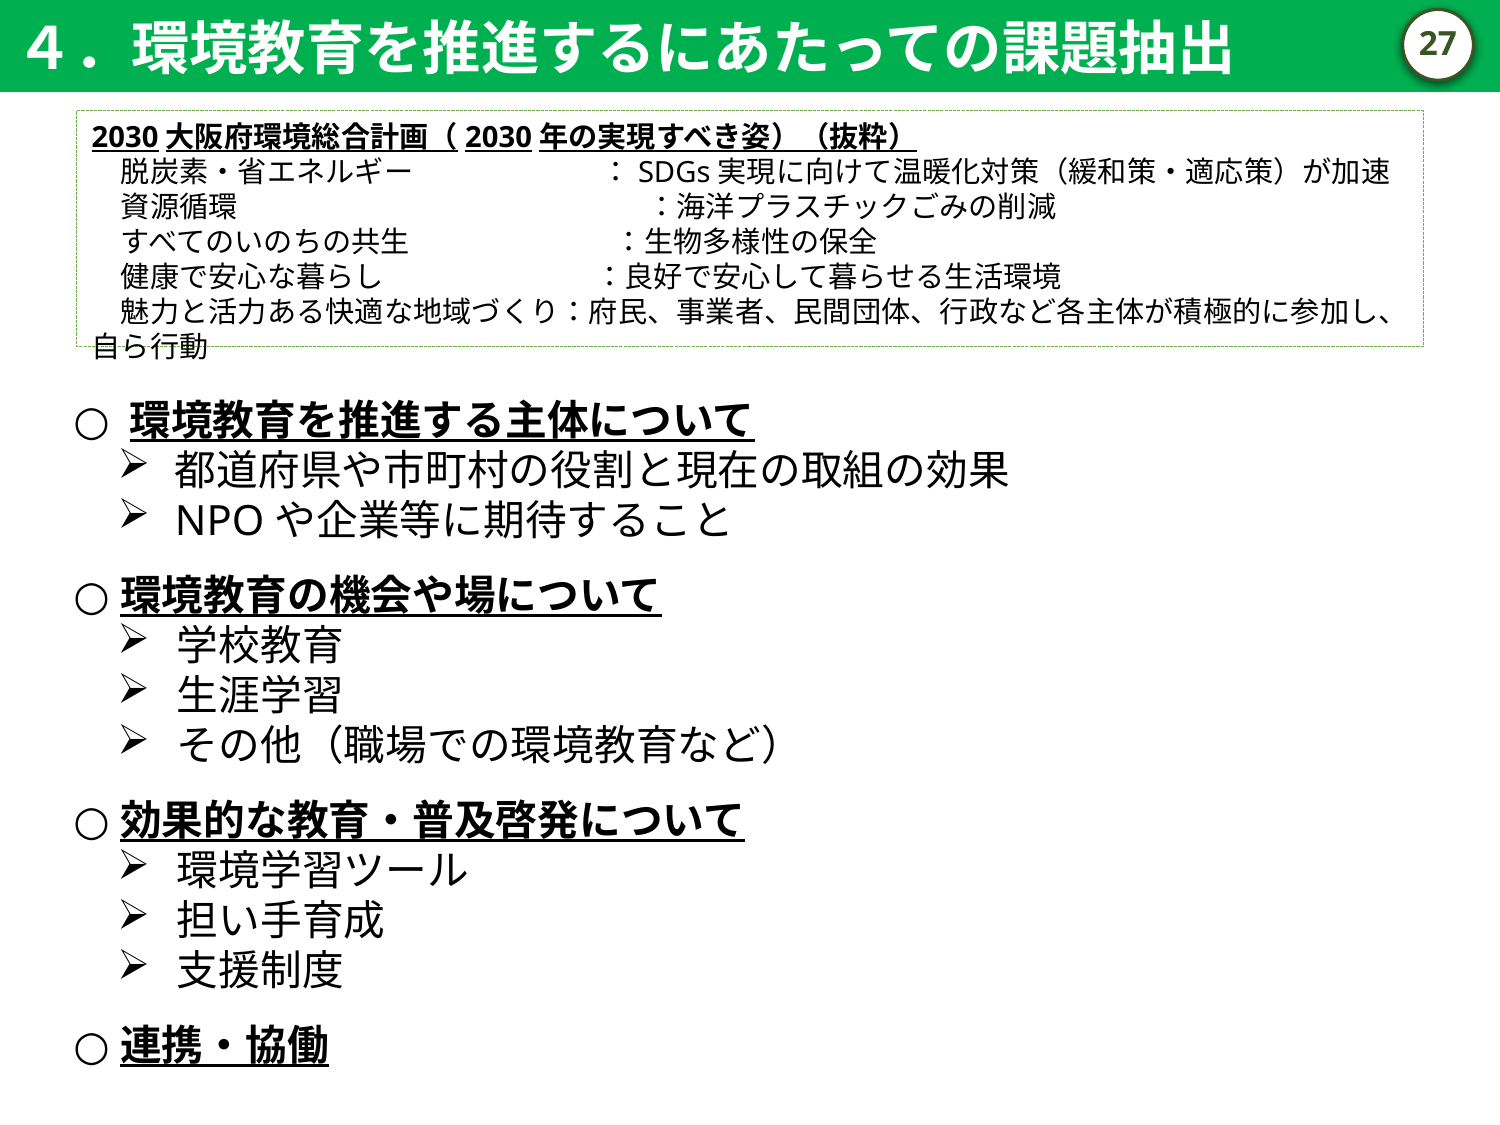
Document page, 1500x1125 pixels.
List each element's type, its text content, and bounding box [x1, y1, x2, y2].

text_box 環境教育を推進する主体について 都道府県や市町村の役割と現在の取組の効果 NPOや企業等に期待すること 環境教育の機会や場について 学校教育 生涯学習 その他（職場での環境教育など） 効果的な教育・普及啓発について 環境学習ツール 担い手育成 支援制度 連携・協働 [58, 361, 1025, 1077]
text_box 2030大阪府環境総合計画（2030年の実現すべき姿）（抜粋） 脱炭素・省エネルギー ：SDGs実現に向けて温暖化対策（緩和策・適応策）が加速 資源循環 ：海洋プラスチックごみの削減 すべてのいのちの共生 ：生物多様性の保全 健康で安心な暮らし ：良好で安心して暮らせる生活環境 魅力と活力ある快適な地域づくり：府民、事業者、民間団体、行政など各主体が積極的に参加し、自ら行動 [76, 110, 1424, 347]
text_box ４．環境教育を推進するにあたっての課題抽出 [0, 0, 1500, 92]
text_box 26 [1402, 9, 1474, 81]
